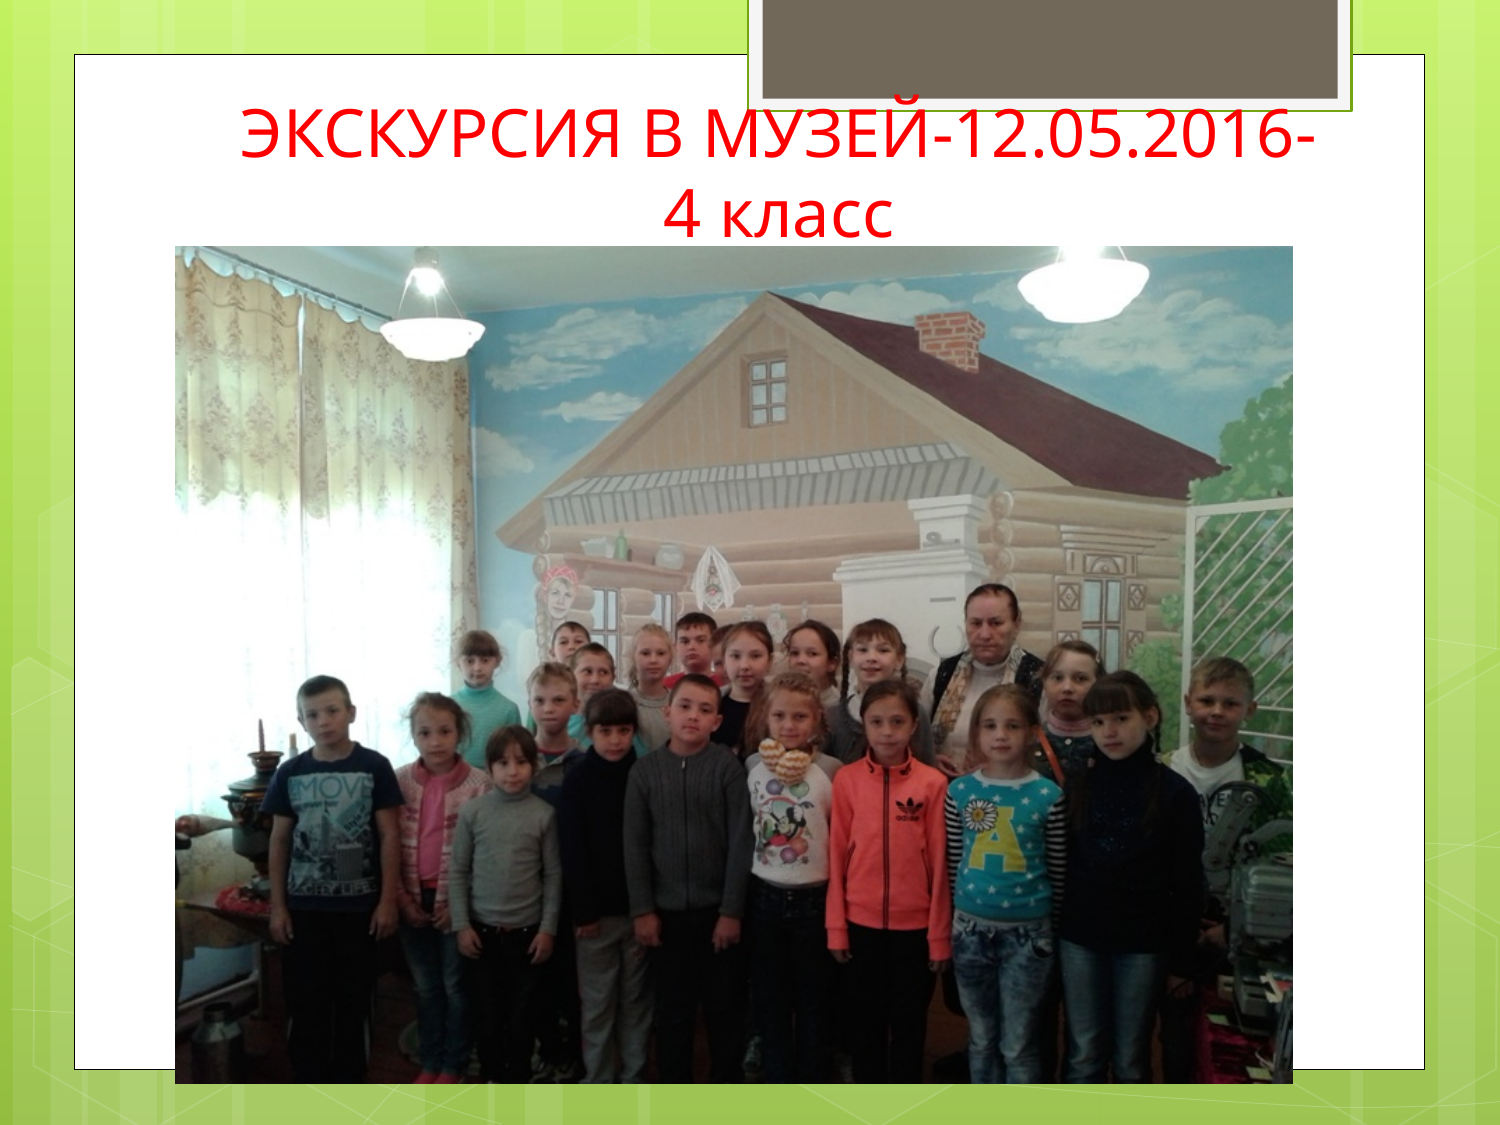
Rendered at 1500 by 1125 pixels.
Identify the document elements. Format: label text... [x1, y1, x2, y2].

title ЭКСКУРСИЯ В МУЗЕЙ-12.05.2016- 4 класс [140, 128, 1418, 258]
picture [175, 245, 1294, 1085]
